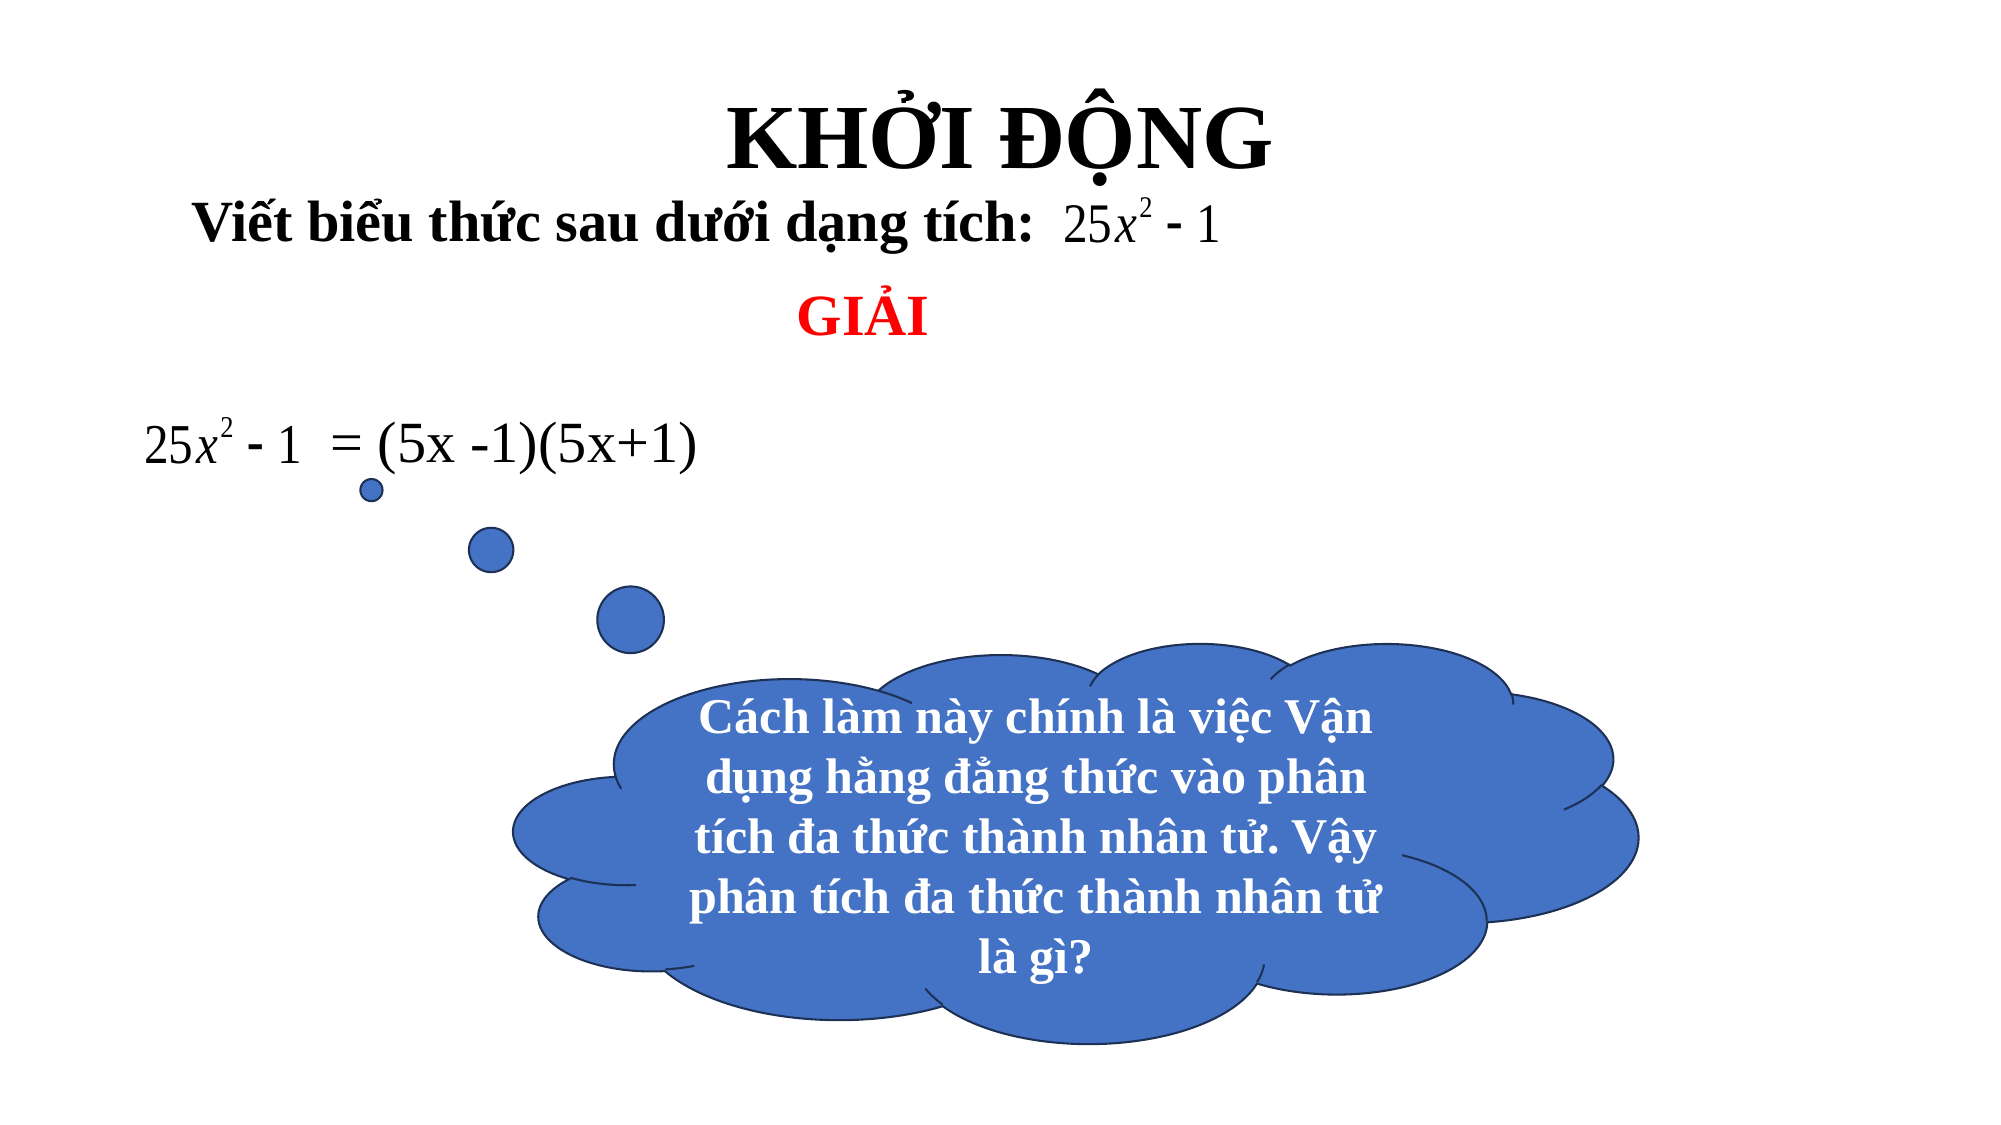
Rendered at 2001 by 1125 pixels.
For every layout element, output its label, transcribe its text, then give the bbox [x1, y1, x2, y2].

title KHỞI ĐỘNG [137, 59, 1863, 219]
text_box Cách làm này chính là việc Vận dụng hằng đẳng thức vào phân tích đa thức thành nhân tử. Vậy phân tích đa thức thành nhân tử là gì? [511, 642, 1640, 1046]
text_box = (5x -1)(5x+1) [315, 396, 836, 482]
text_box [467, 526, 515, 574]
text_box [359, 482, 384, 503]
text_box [1056, 181, 1224, 255]
text_box Viết biểu thức sau dưới dạng tích: [176, 175, 1053, 261]
text_box GIẢI [782, 269, 1103, 354]
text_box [137, 402, 305, 477]
text_box Cách làm này chính là việc Vận dụng hằng đẳng thức vào phân tích đa thức thành nhân tử. Vậy phân tích đa thức thành nhân tử là gì? [596, 585, 665, 655]
